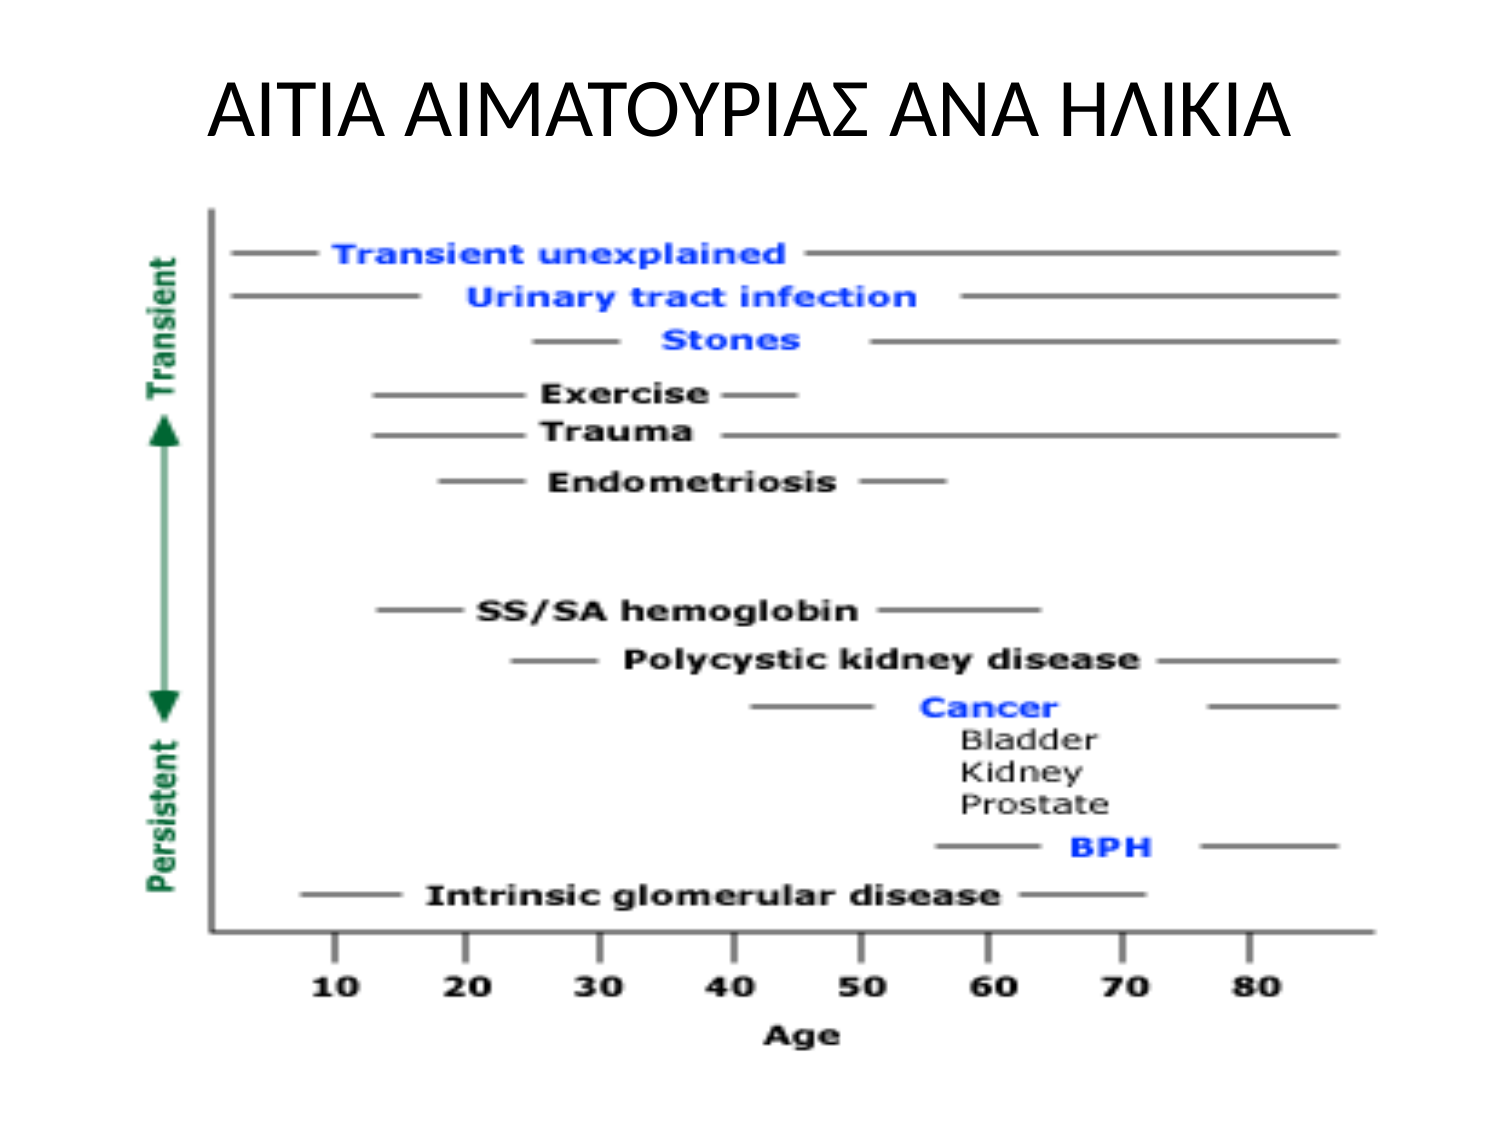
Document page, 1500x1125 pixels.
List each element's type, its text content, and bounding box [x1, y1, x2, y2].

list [64, 160, 1436, 1095]
title ΑΙΤΙΑ ΑΙΜΑΤΟΥΡΙΑΣ ΑΝΑ ΗΛΙΚΙΑ [75, 45, 1425, 159]
